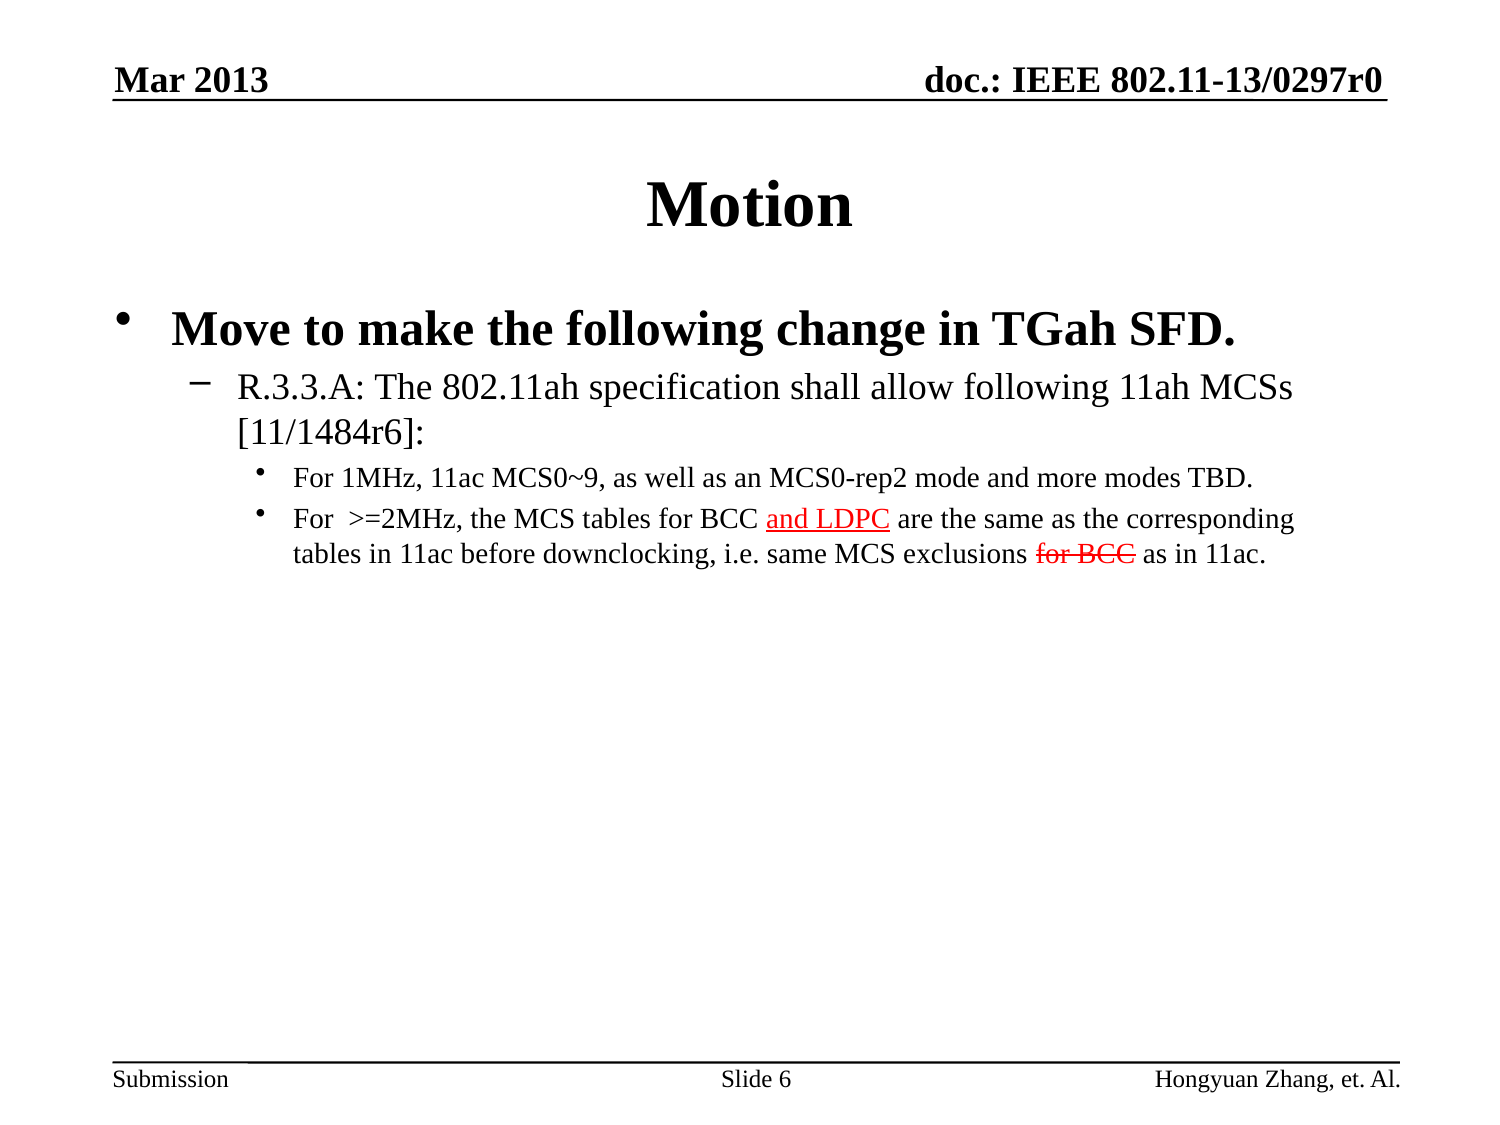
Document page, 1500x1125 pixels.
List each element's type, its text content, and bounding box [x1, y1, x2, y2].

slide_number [114, 54, 271, 101]
title Motion [112, 112, 1388, 288]
list Move to make the following change in TGah SFD. R.3.3.A: The 802.11ah specification shall allow following 11ah MCSs [11/1484r6]: For 1MHz, 11ac MCS0~9, as well as an MCS0-rep2 mode and more modes TBD. For >=2MHz, the MCS tables for BCC and LDPC are the same as the corresponding tables in 11ac before downclocking, i.e. same MCS exclusions for BCC as in 11ac. [99, 287, 1376, 963]
footer Hongyuan Zhang, et. Al. [1151, 1062, 1402, 1093]
slide_number Slide 6 [712, 1062, 800, 1093]
